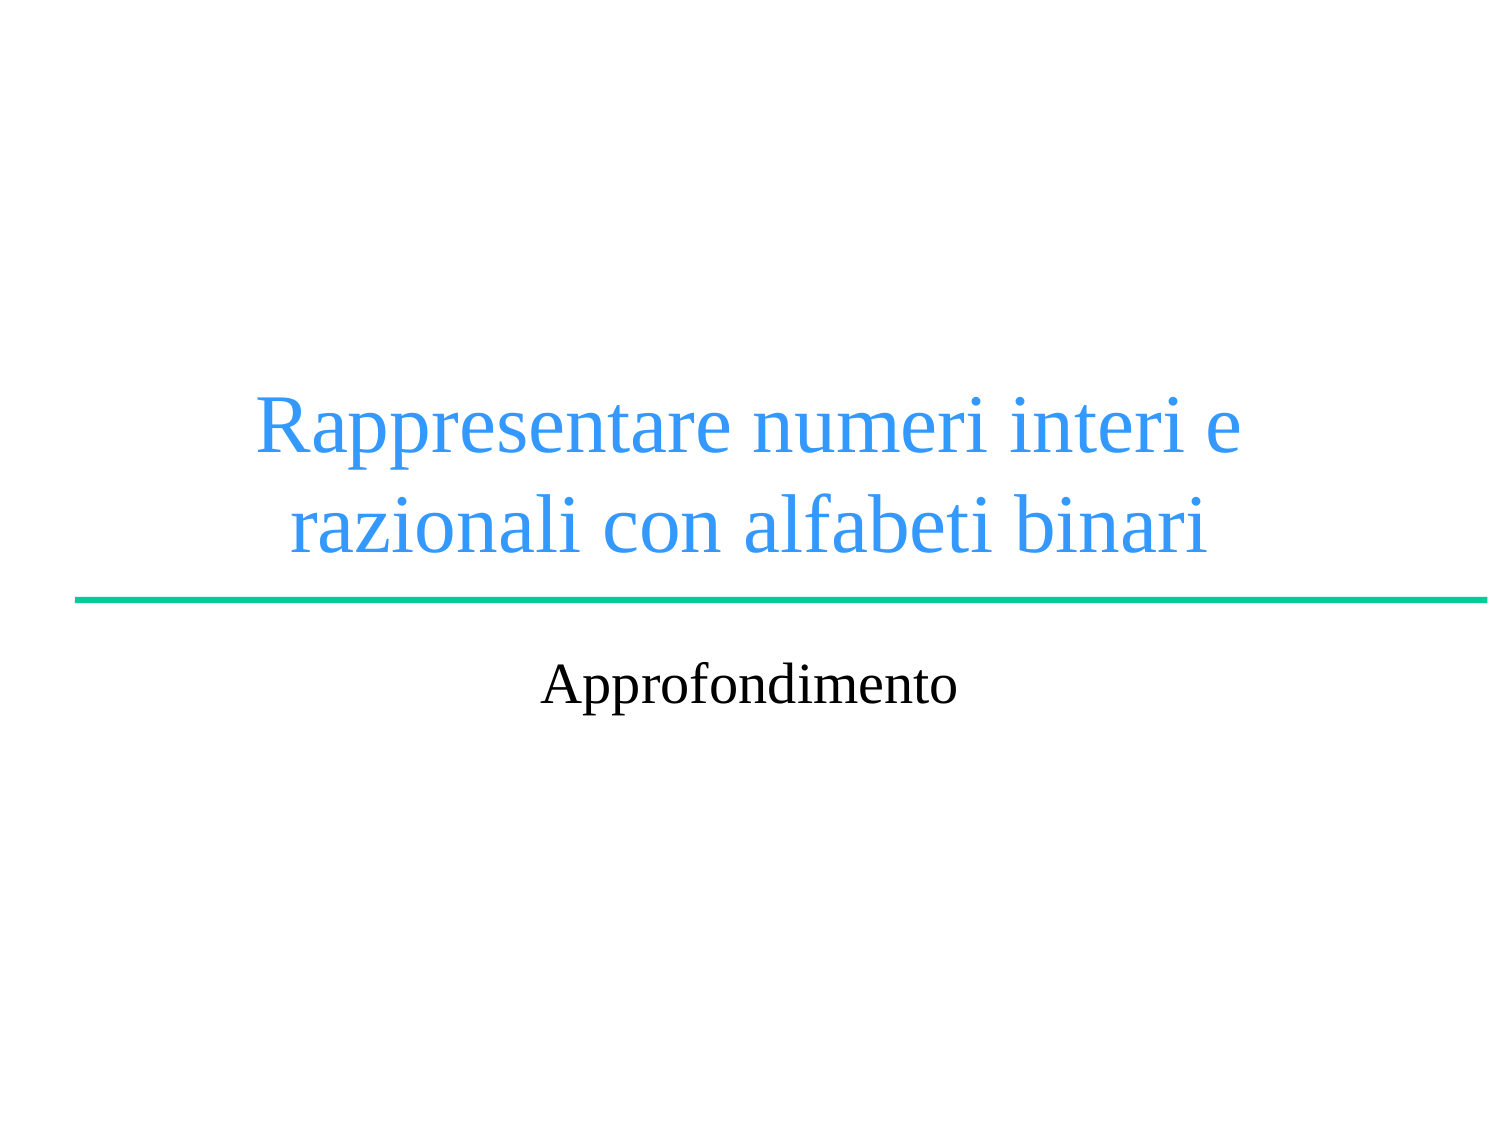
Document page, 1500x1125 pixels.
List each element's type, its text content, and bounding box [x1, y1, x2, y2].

subtitle Approfondimento [224, 637, 1276, 926]
title Rappresentare numeri interi e razionali con alfabeti binari [112, 374, 1388, 563]
